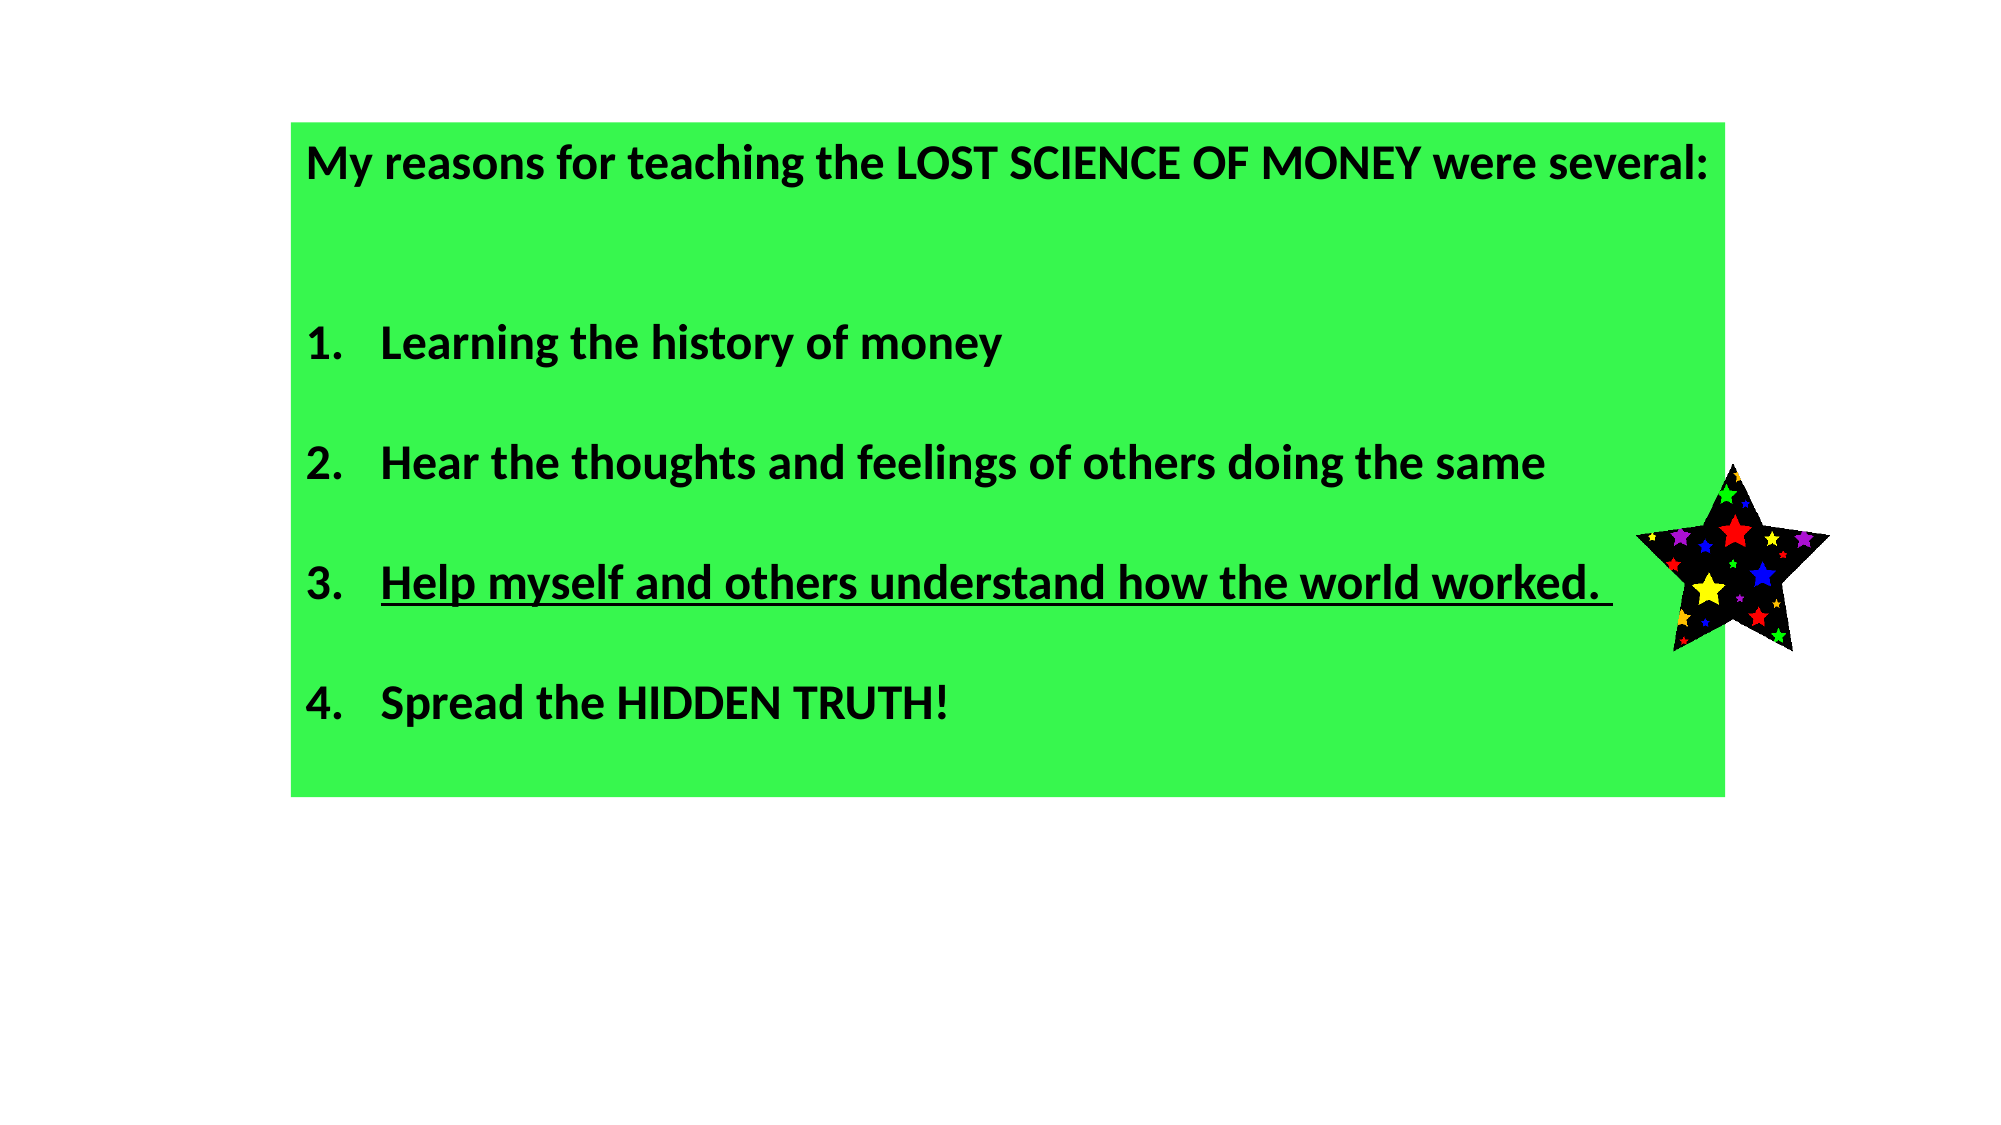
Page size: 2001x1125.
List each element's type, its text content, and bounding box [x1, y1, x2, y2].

text_box My reasons for teaching the LOST SCIENCE OF MONEY were several: Learning the history of money Hear the thoughts and feelings of others doing the same Help myself and others understand how the world worked. Spread the HIDDEN TRUTH! [290, 122, 1726, 798]
picture [1634, 463, 1830, 652]
